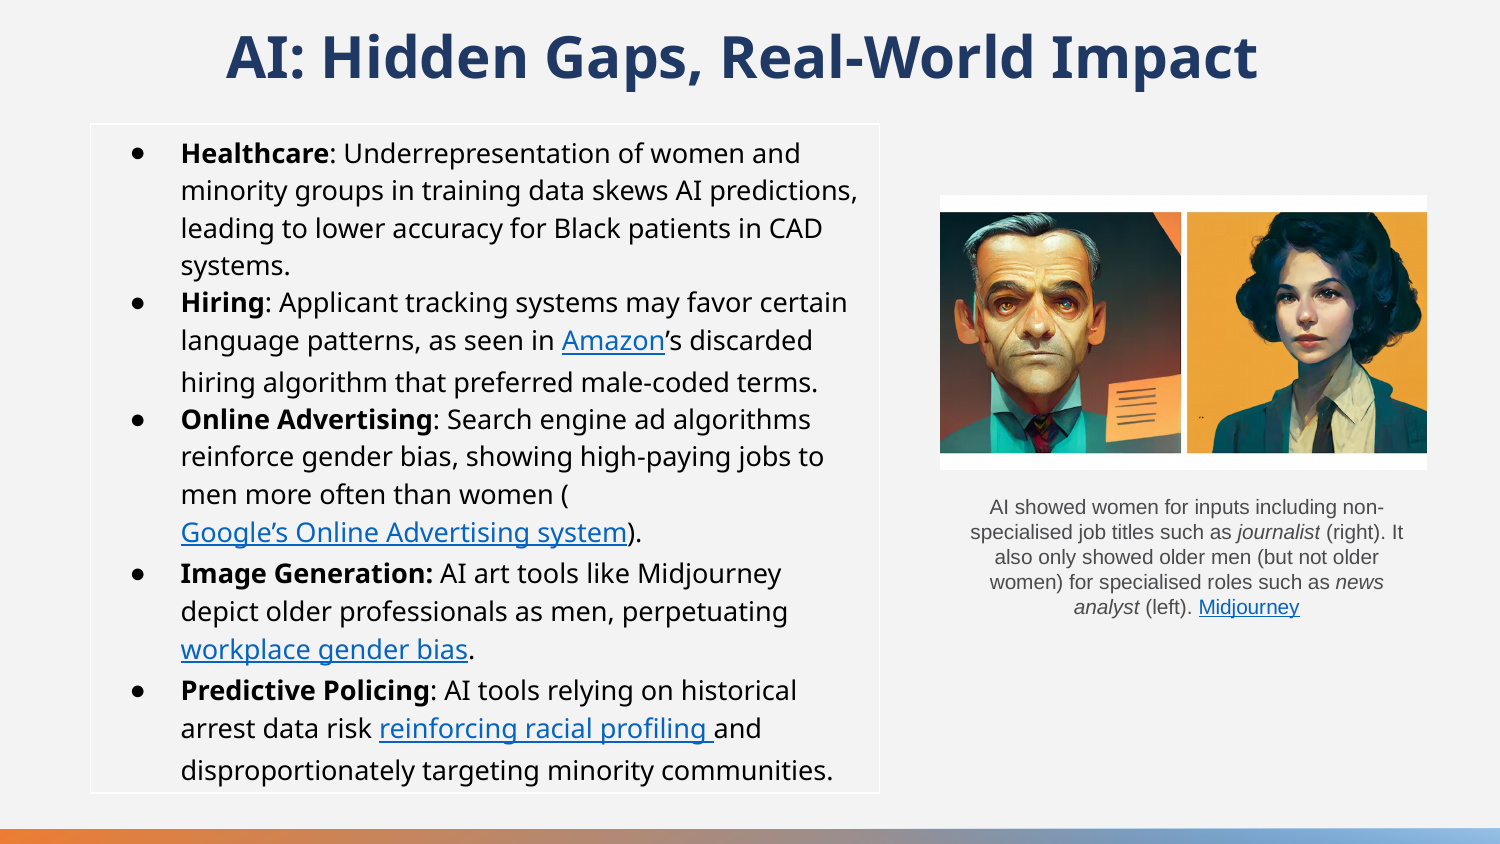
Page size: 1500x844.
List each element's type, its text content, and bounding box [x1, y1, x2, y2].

title AI: Hidden Gaps, Real-World Impact [50, 12, 1435, 169]
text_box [0, 828, 1500, 844]
picture [940, 195, 1428, 470]
text_box AI showed women for inputs including non-specialised job titles such as journalist (right). It also only showed older men (but not older women) for specialised roles such as news analyst (left). Midjourney [940, 478, 1433, 634]
text_box Healthcare: Underrepresentation of women and minority groups in training data skews AI predictions, leading to lower accuracy for Black patients in CAD systems. Hiring: Applicant tracking systems may favor certain language patterns, as seen in Amazon’s discarded hiring algorithm that preferred male-coded terms. Online Advertising: Search engine ad algorithms reinforce gender bias, showing high-paying jobs to men more often than women (Google’s Online Advertising system). Image Generation: AI art tools like Midjourney depict older professionals as men, perpetuating workplace gender bias. Predictive Policing: AI tools relying on historical arrest data risk reinforcing racial profiling and disproportionately targeting minority communities. [90, 124, 880, 794]
